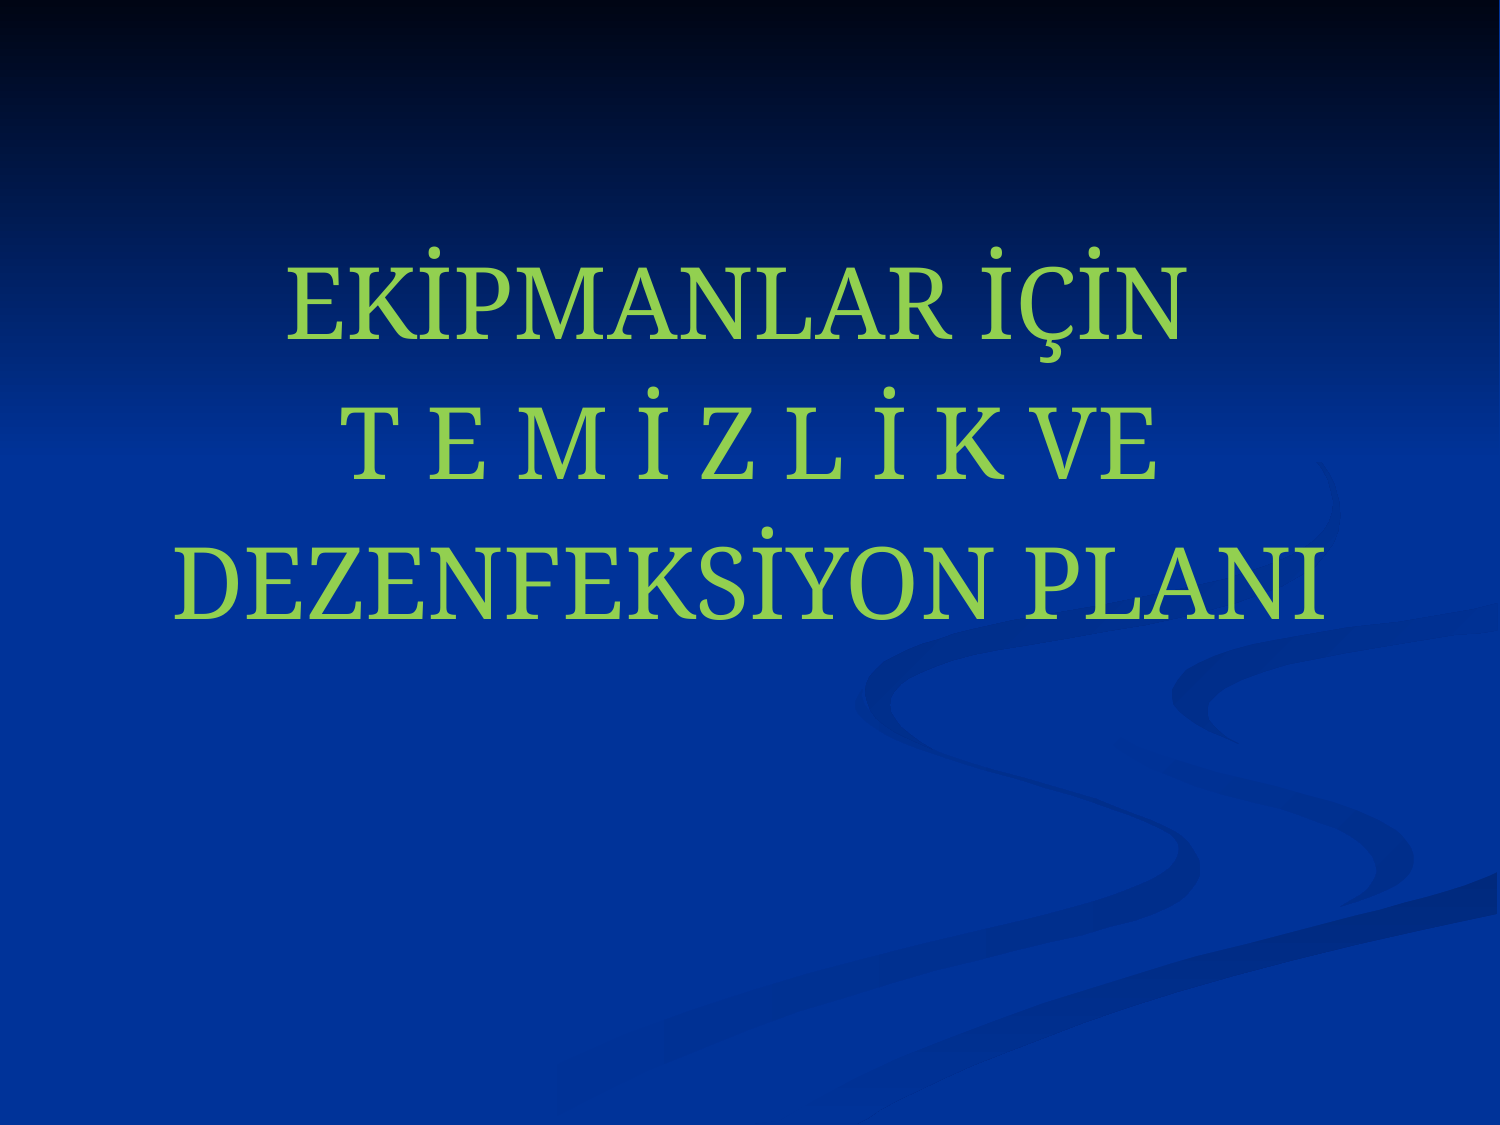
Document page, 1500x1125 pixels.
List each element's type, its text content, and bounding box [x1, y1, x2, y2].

list EKİPMANLAR İÇİN T E M İ Z L İ K VE DEZENFEKSİYON PLANI [74, 231, 1426, 1006]
